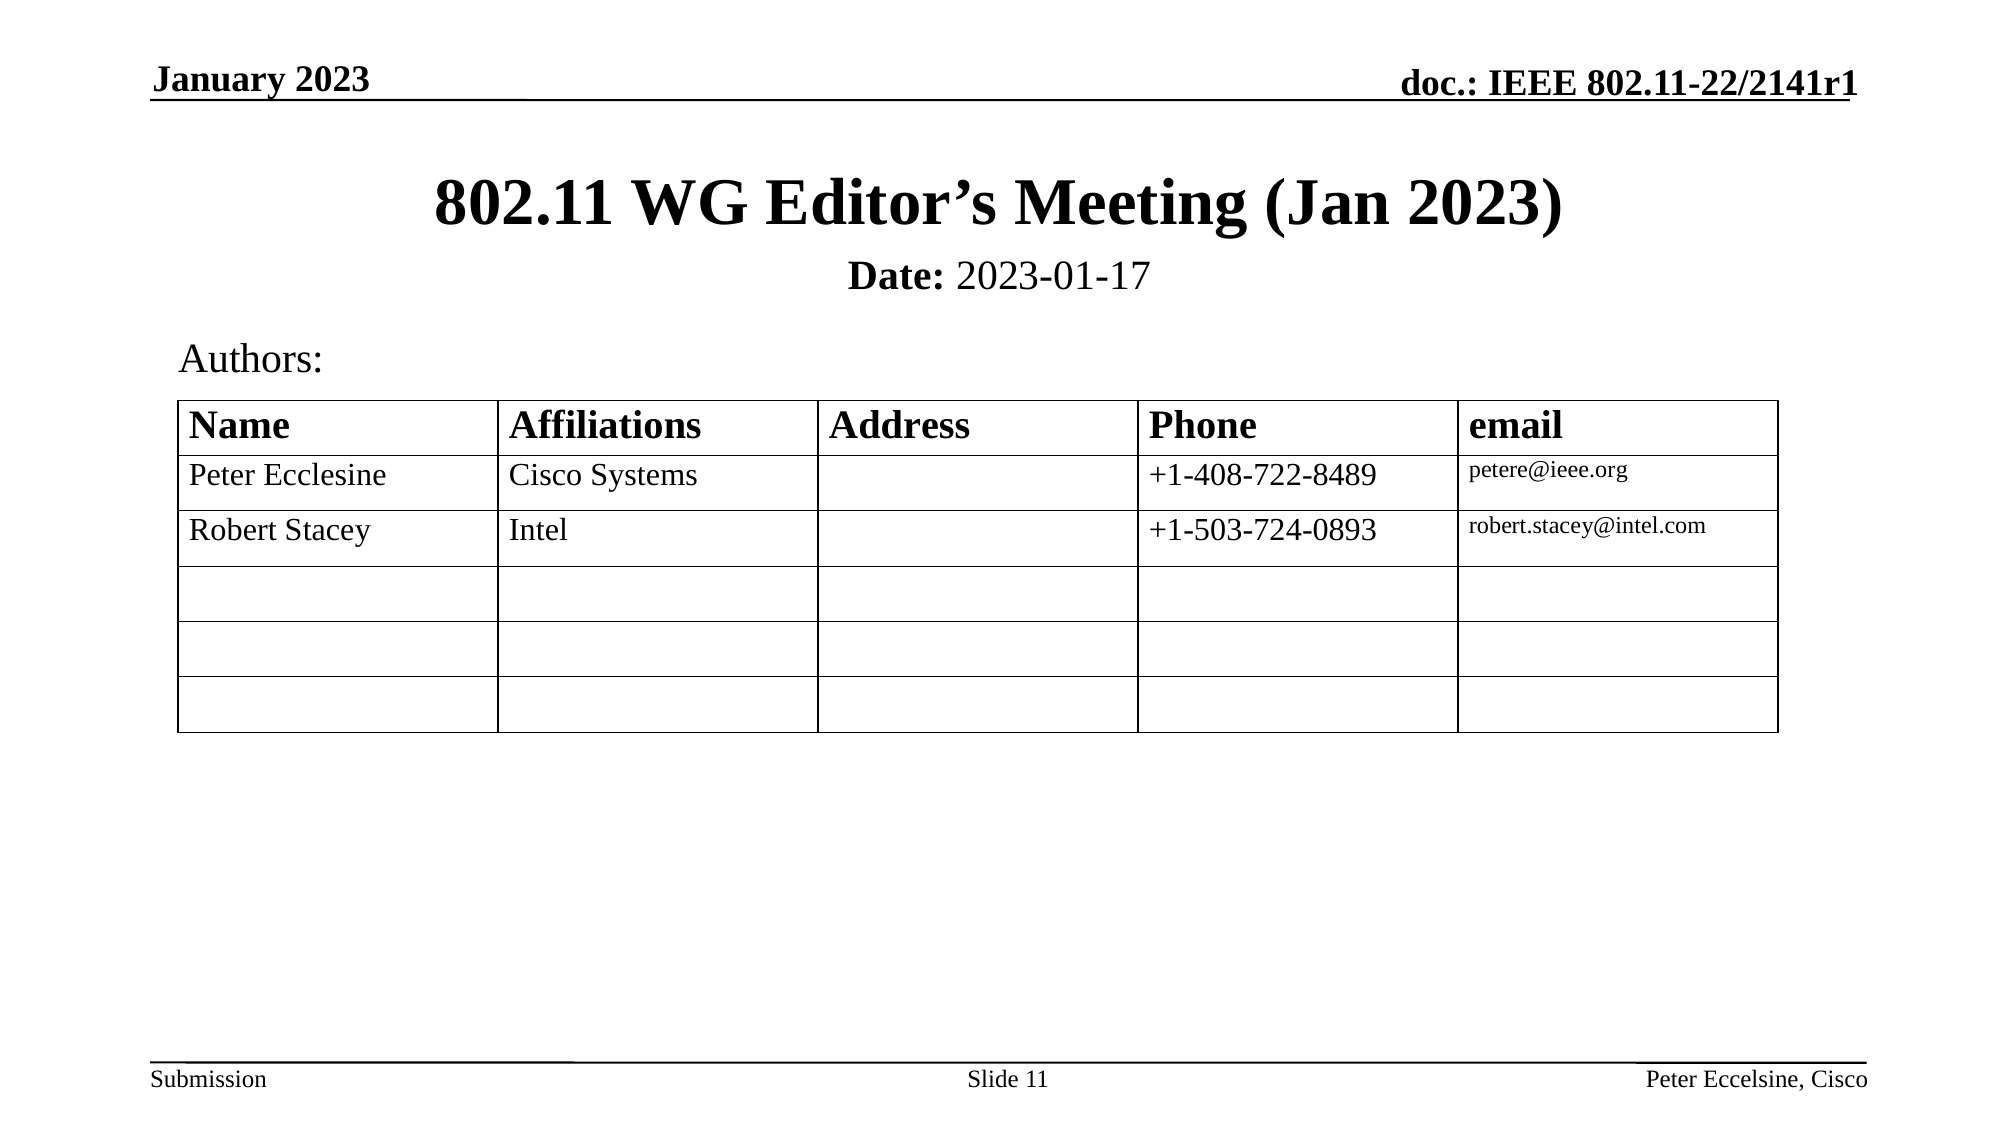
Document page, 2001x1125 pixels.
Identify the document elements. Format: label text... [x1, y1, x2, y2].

footer Peter Eccelsine, Cisco [1171, 1061, 1869, 1093]
slide_number Slide 11 [950, 1061, 1067, 1123]
title 802.11 WG Editor’s Meeting (Jan 2023) [149, 76, 1851, 319]
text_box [162, 399, 1824, 804]
text_box Authors: [162, 323, 401, 387]
subtitle Date: 2023-01-17 [299, 239, 1701, 319]
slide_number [152, 54, 563, 100]
